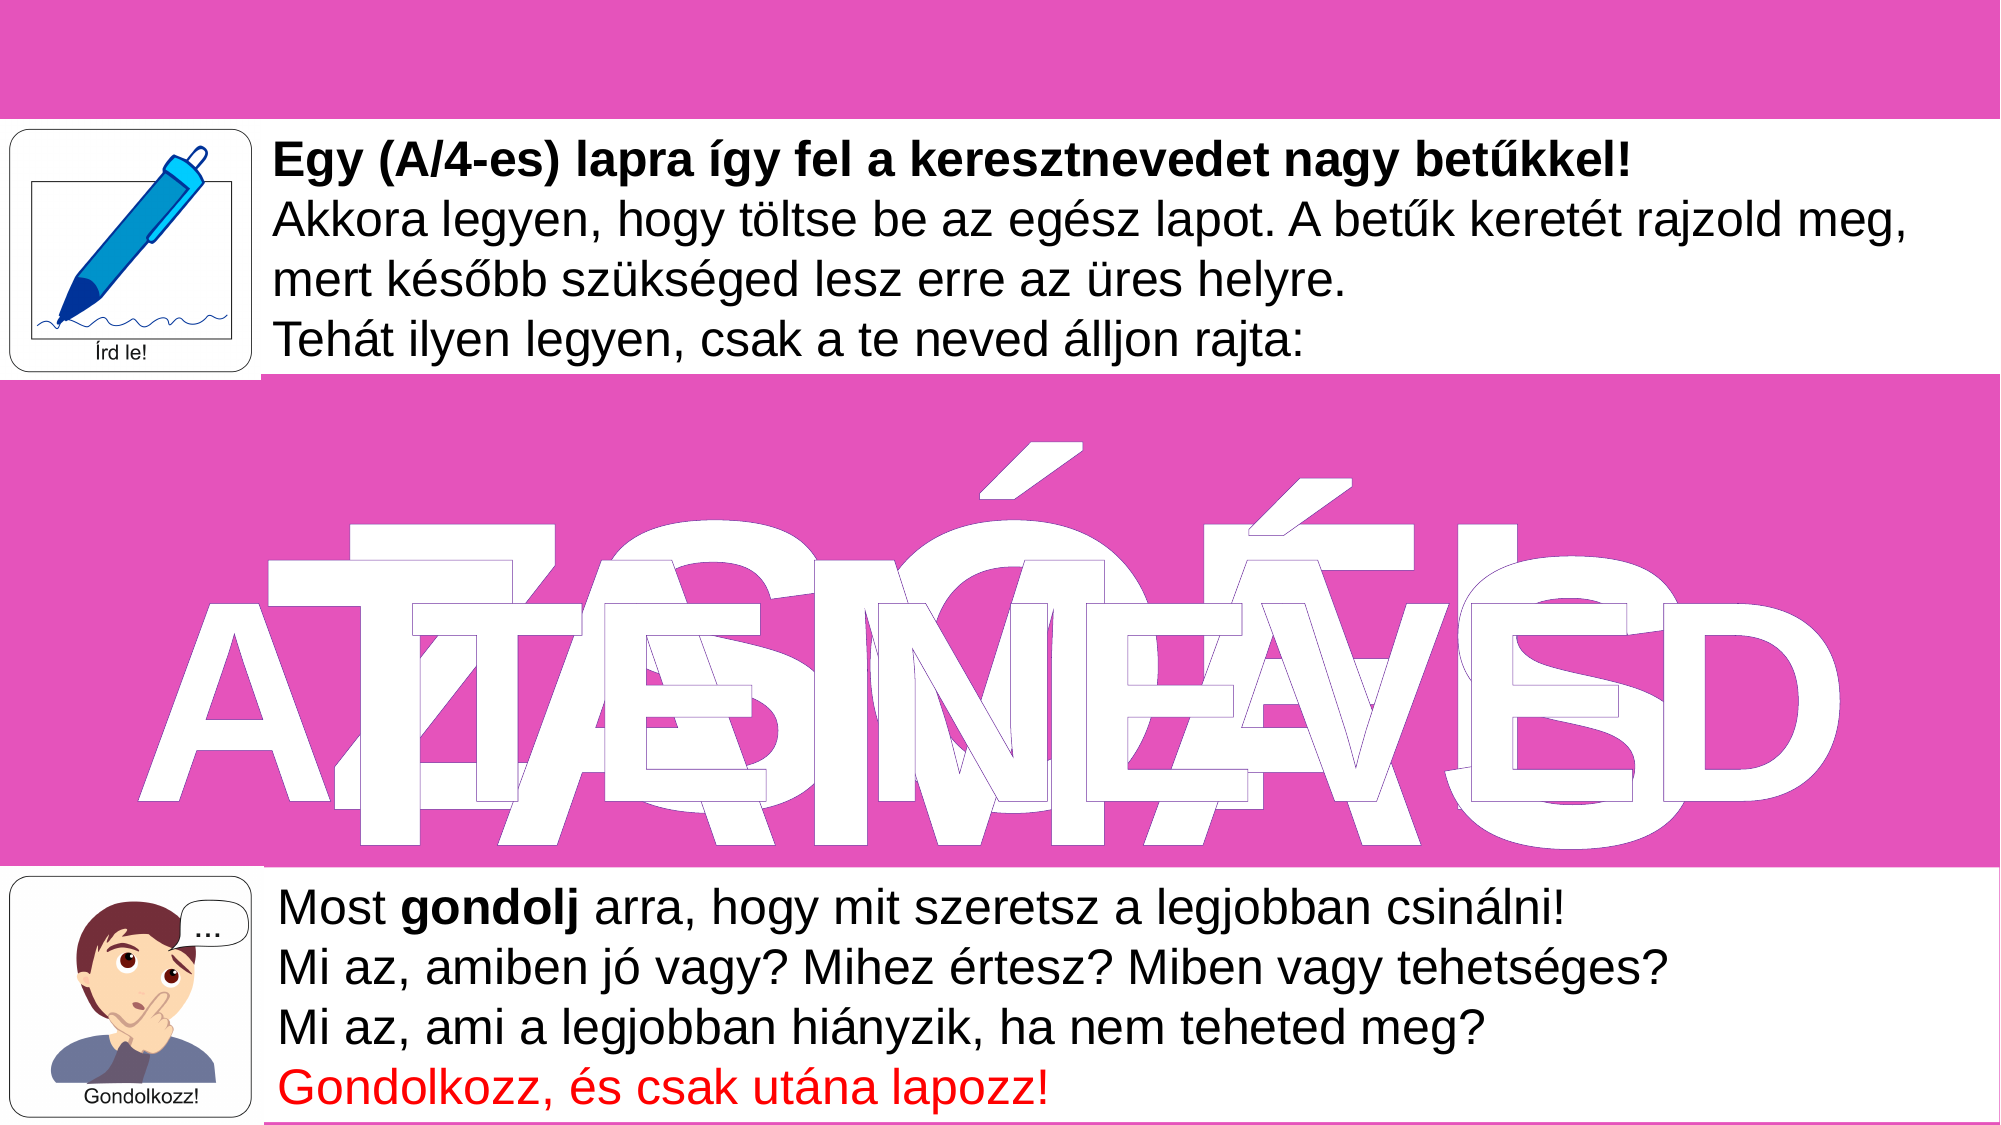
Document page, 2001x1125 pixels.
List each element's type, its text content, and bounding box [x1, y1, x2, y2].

text_box TAMÁS [248, 423, 1842, 506]
text_box A TE NEVED [34, 506, 1951, 867]
picture [0, 119, 261, 380]
text_box Most gondolj arra, hogy mit szeretsz a legjobban csinálni! Mi az, amiben jó vagy? Mihez értesz? Miben vagy tehetséges? Mi az, ami a legjobban hiányzik, ha nem teheted meg? Gondolkozz, és csak utána lapozz! [264, 867, 2000, 1123]
text_box Egy (A/4-es) lapra így fel a keresztnevedet nagy betűkkel! Akkora legyen, hogy töltse be az egész lapot. A betűk keretét rajzold meg, mert később szükséged lesz erre az üres helyre. Tehát ilyen legyen, csak a te neved álljon rajta: [261, 119, 2000, 374]
text_box ZSÓFI [199, 387, 1787, 506]
picture [0, 866, 264, 1125]
